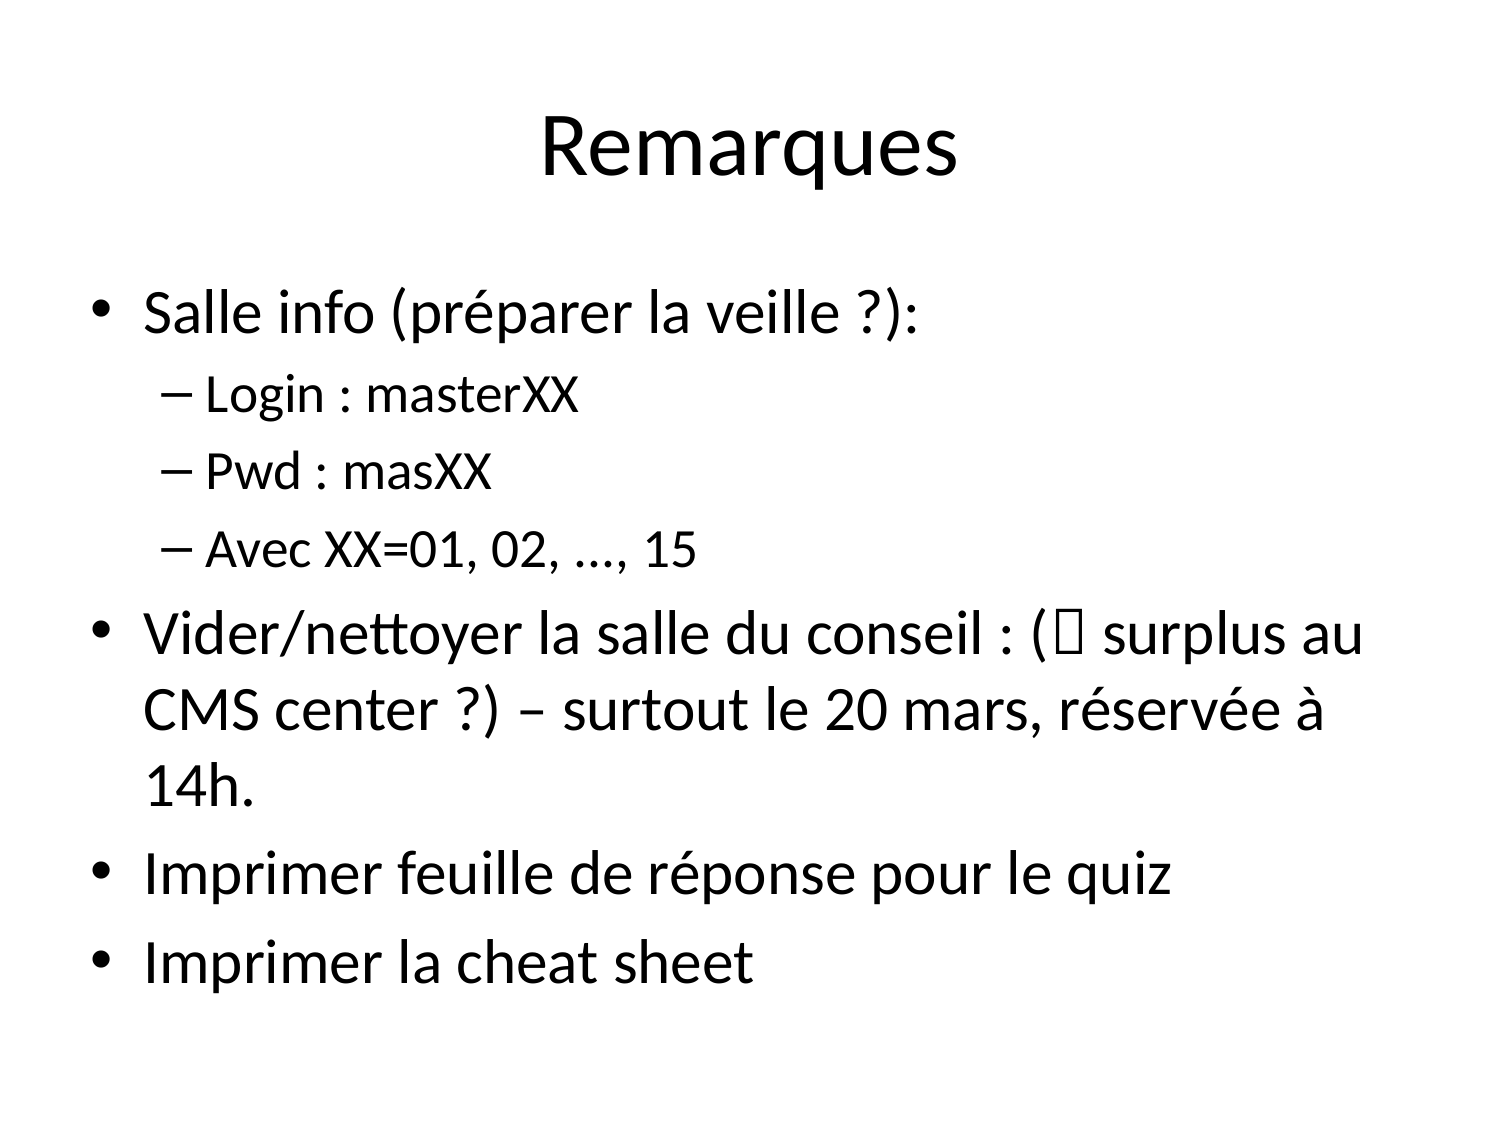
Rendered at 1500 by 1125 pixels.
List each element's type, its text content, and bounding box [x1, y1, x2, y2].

title Remarques [75, 45, 1425, 233]
list Salle info (préparer la veille ?): Login : masterXX Pwd : masXX Avec XX=01, 02, ..., 15 Vider/nettoyer la salle du conseil : ( surplus au CMS center ?) – surtout le 20 mars, réservée à 14h. Imprimer feuille de réponse pour le quiz Imprimer la cheat sheet [75, 262, 1425, 1005]
